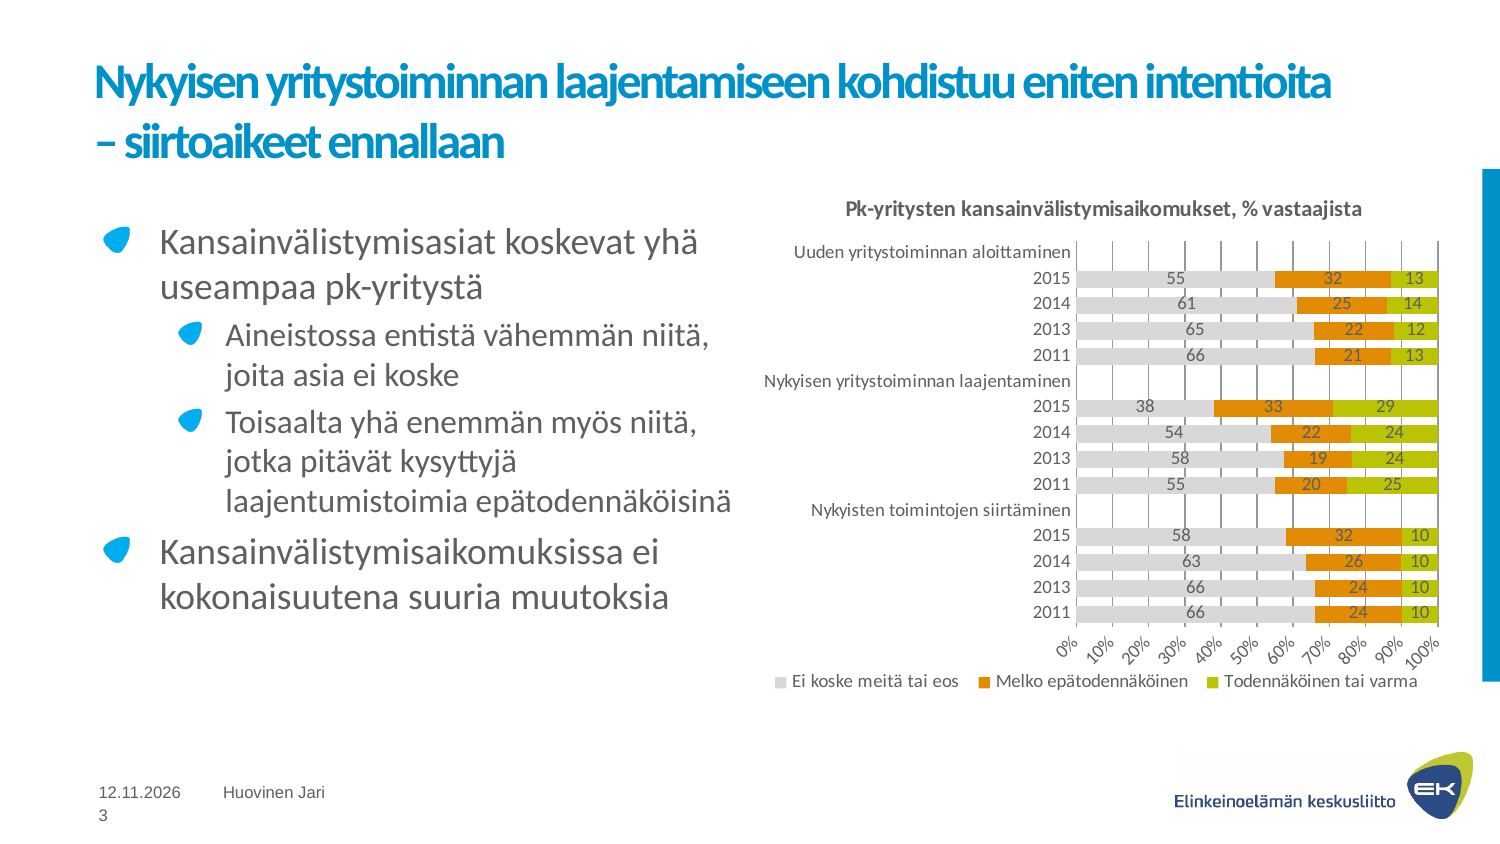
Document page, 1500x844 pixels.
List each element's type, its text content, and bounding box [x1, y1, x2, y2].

picture [103, 553, 113, 563]
picture [178, 423, 186, 432]
list Kansainvälistymisasiat koskevat yhä useampaa pk-yritystä Aineistossa entistä vähemmän niitä, joita asia ei koske Toisaalta yhä enemmän myös niitä, jotka pitävät kysyttyjä laajentumistoimia epätodennäköisinä Kansainvälistymisaikomuksissa ei kokonaisuutena suuria muutoksia [88, 209, 750, 765]
picture [195, 333, 202, 345]
picture [122, 549, 130, 563]
footer Huovinen Jari [208, 774, 476, 802]
picture [122, 239, 130, 253]
picture [195, 420, 202, 432]
picture [178, 321, 193, 330]
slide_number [83, 774, 208, 802]
picture [178, 408, 193, 417]
picture [1175, 752, 1473, 819]
slide_number 3 [83, 796, 204, 824]
picture [103, 226, 120, 236]
picture [103, 536, 120, 546]
picture [178, 336, 186, 345]
picture [103, 243, 113, 253]
chart [749, 173, 1459, 730]
title Nykyisen yritystoiminnan laajentamiseen kohdistuu eniten intentioita – siirtoaikeet ennallaan [64, 43, 1415, 174]
